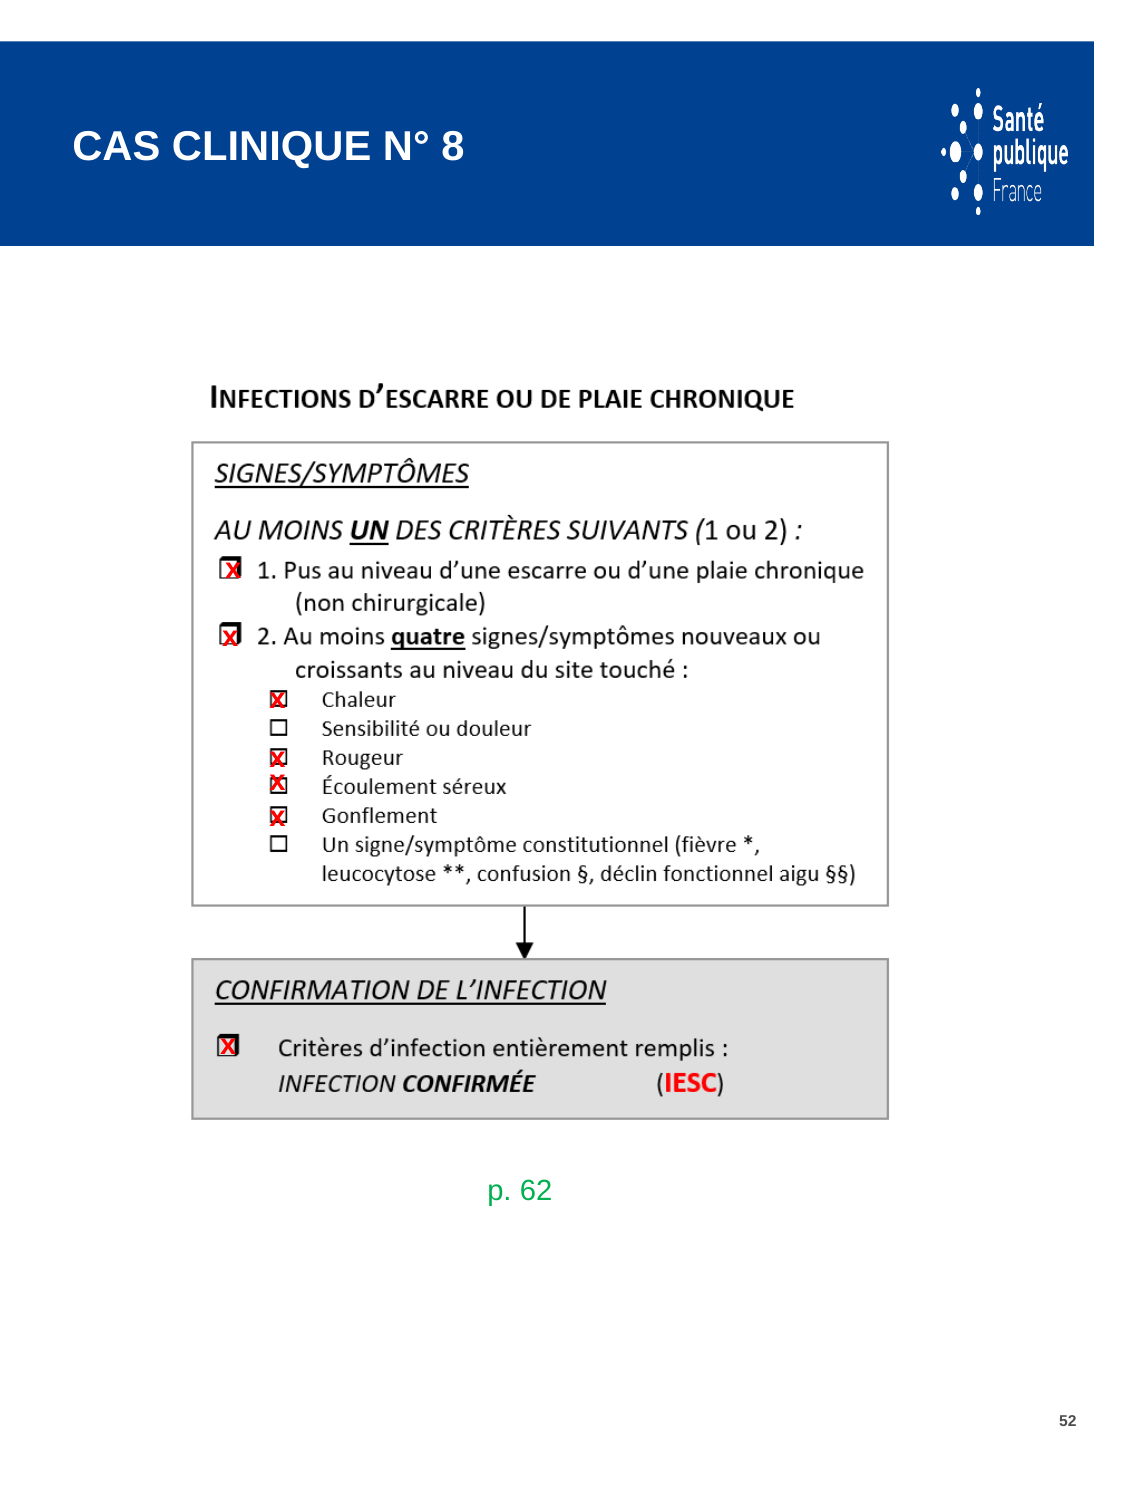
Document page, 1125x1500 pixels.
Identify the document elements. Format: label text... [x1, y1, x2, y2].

title Cas clinique N° 8 [66, 41, 908, 246]
picture [941, 88, 1068, 215]
text_box p. 62 [472, 1163, 568, 1214]
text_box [177, 371, 909, 1140]
